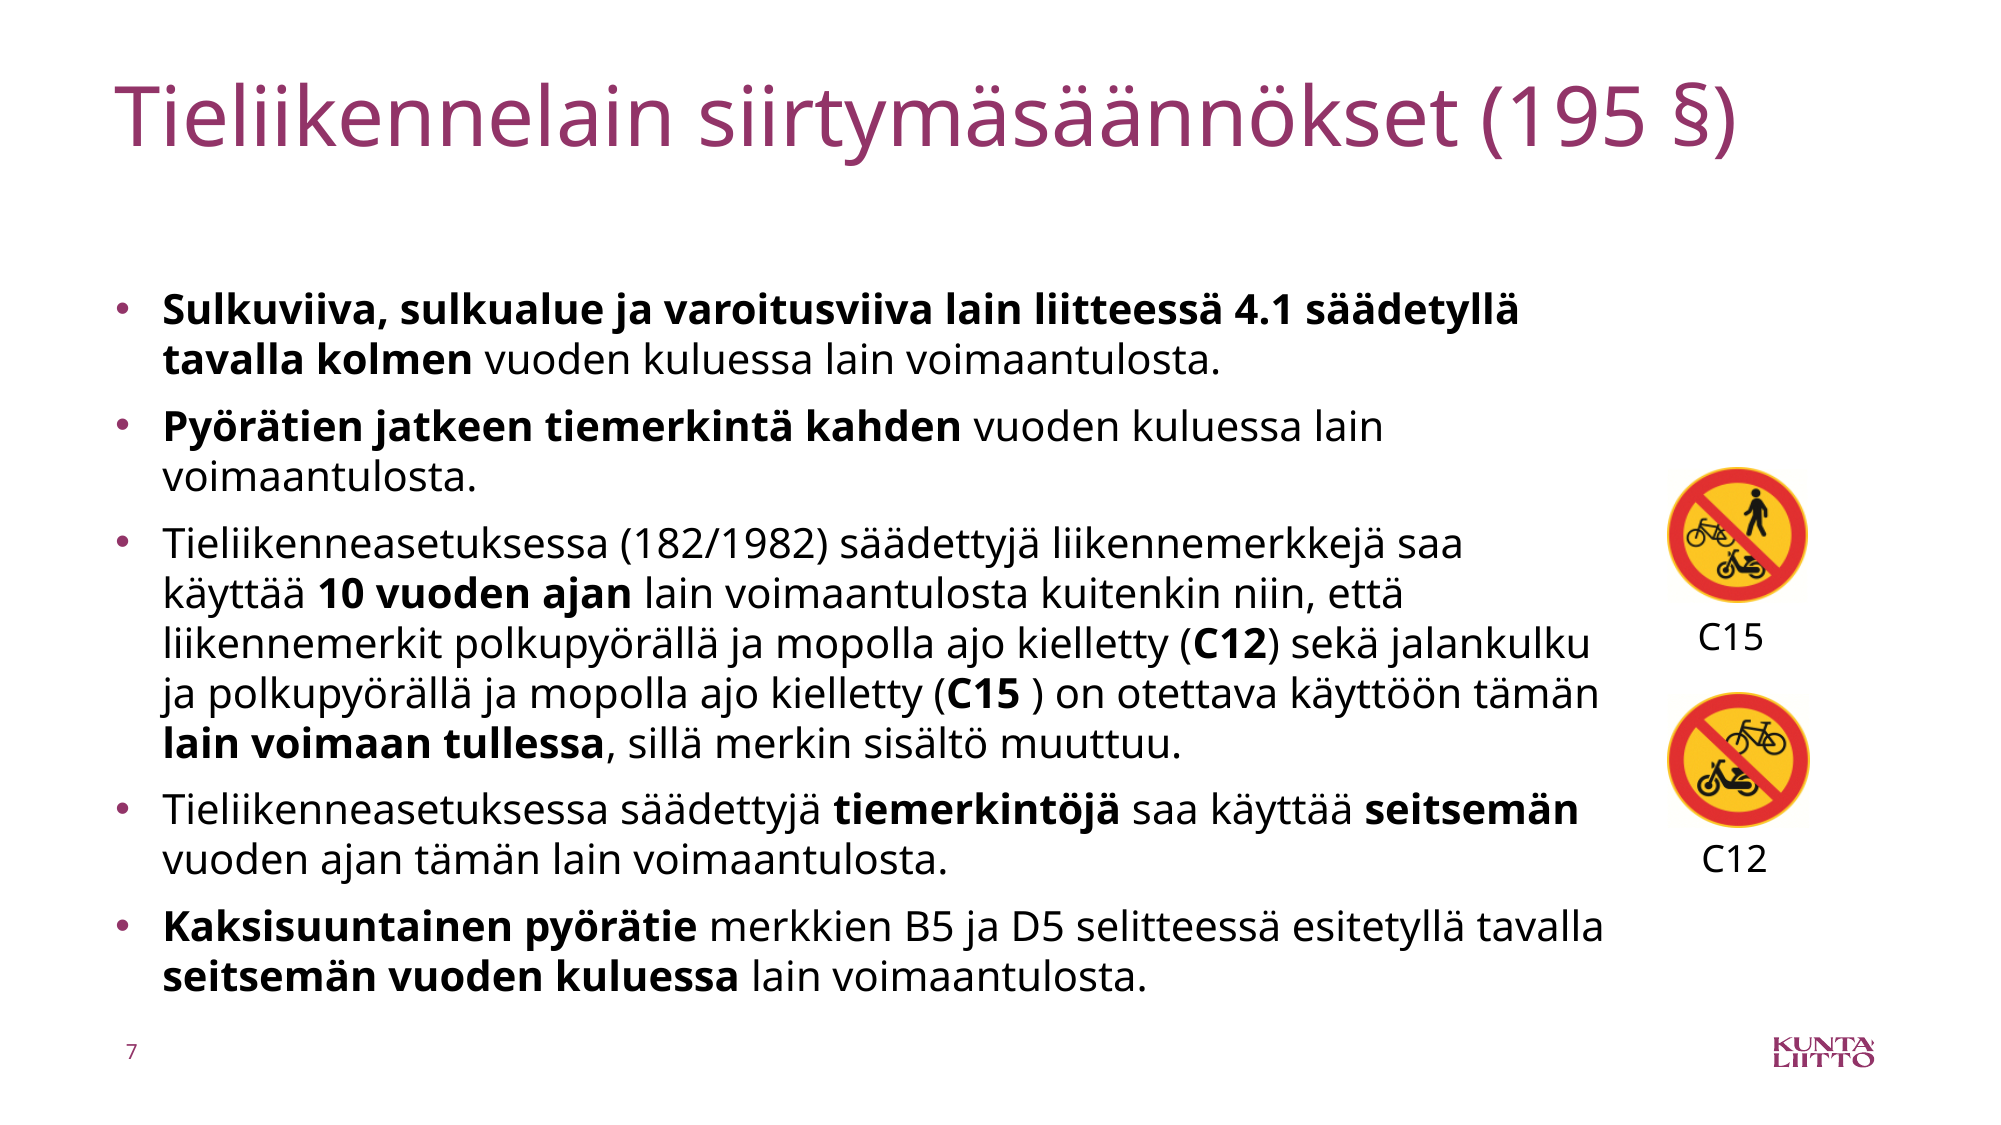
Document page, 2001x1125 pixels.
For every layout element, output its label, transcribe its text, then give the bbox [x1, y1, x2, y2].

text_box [1667, 467, 1861, 667]
title Tieliikennelain siirtymäsäännökset (195 §) [114, 74, 1886, 283]
list Sulkuviiva, sulkualue ja varoitusviiva lain liitteessä 4.1 säädetyllä tavalla kolmen vuoden kuluessa lain voimaantulosta. Pyörätien jatkeen tiemerkintä kahden vuoden kuluessa lain voimaantulosta. Tieliikenneasetuksessa (182/1982) säädettyjä liikennemerkkejä saa käyttää 10 vuoden ajan lain voimaantulosta kuitenkin niin, että liikennemerkit polkupyörällä ja mopolla ajo kielletty (C12) sekä jalankulku ja polkupyörällä ja mopolla ajo kielletty (C15 ) on otettava käyttöön tämän lain voimaan tullessa, sillä merkin sisältö muuttuu. Tieliikenneasetuksessa säädettyjä tiemerkintöjä saa käyttää seitsemän vuoden ajan tämän lain voimaantulosta. Kaksisuuntainen pyörätie merkkien B5 ja D5 selitteessä esitetyllä tavalla seitsemän vuoden kuluessa lain voimaantulosta. [114, 282, 1611, 1024]
slide_number 7 [125, 1035, 197, 1071]
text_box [1667, 692, 1852, 888]
